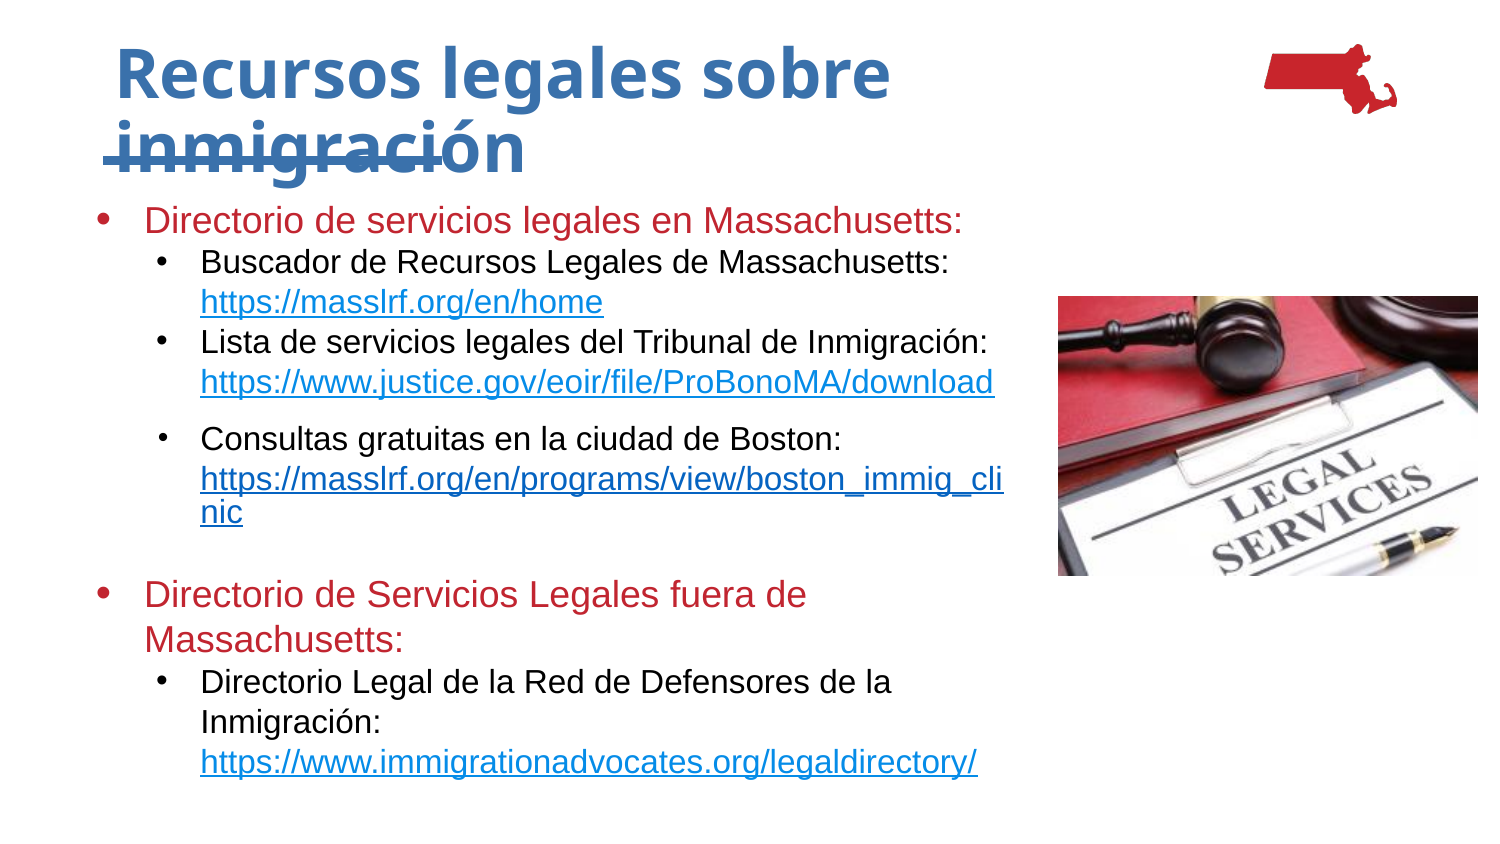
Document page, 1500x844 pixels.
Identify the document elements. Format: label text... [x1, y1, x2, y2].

title Recursos legales sobre inmigración [103, 71, 1257, 156]
list Directorio de servicios legales en Massachusetts: Buscador de Recursos Legales de Massachusetts: https://masslrf.org/en/home Lista de servicios legales del Tribunal de Inmigración: https://www.justice.gov/eoir/file/ProBonoMA/download Consultas gratuitas en la ciudad de Boston: https://masslrf.org/en/programs/view/boston_immig_clinic Directorio de Servicios Legales fuera de Massachusetts: Directorio Legal de la Red de Defensores de la Inmigración: https://www.immigrationadvocates.org/legaldirectory/ [72, 189, 1032, 756]
picture [1264, 44, 1397, 114]
picture [1058, 296, 1478, 576]
